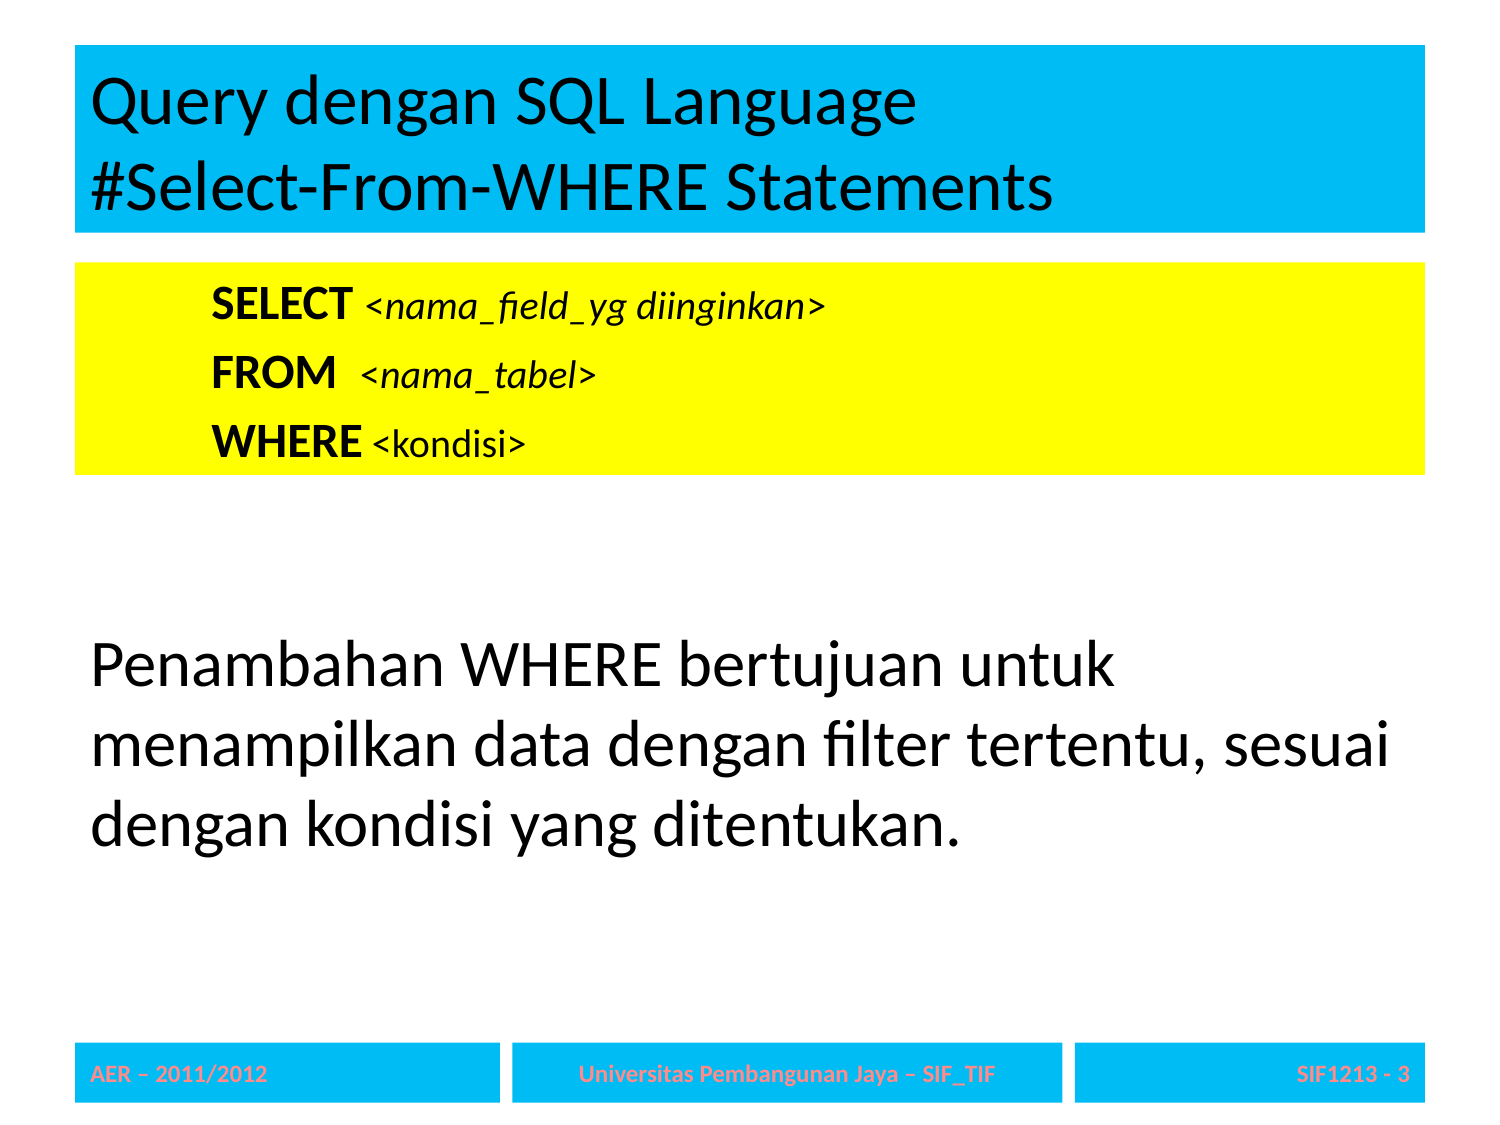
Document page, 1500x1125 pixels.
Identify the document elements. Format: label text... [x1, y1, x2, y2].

list SELECT <nama_field_yg diinginkan> FROM <nama_tabel> WHERE <kondisi> [75, 262, 1425, 475]
title Query dengan SQL Language #Select-From-WHERE Statements [75, 45, 1425, 233]
text_box Penambahan WHERE bertujuan untuk menampilkan data dengan filter tertentu, sesuai dengan kondisi yang ditentukan. [74, 612, 1425, 1013]
slide_number SIF1213 - 3 [1074, 1042, 1425, 1103]
slide_number AER – 2011/2012 [75, 1042, 500, 1103]
footer Universitas Pembangunan Jaya – SIF_TIF [512, 1042, 1063, 1103]
